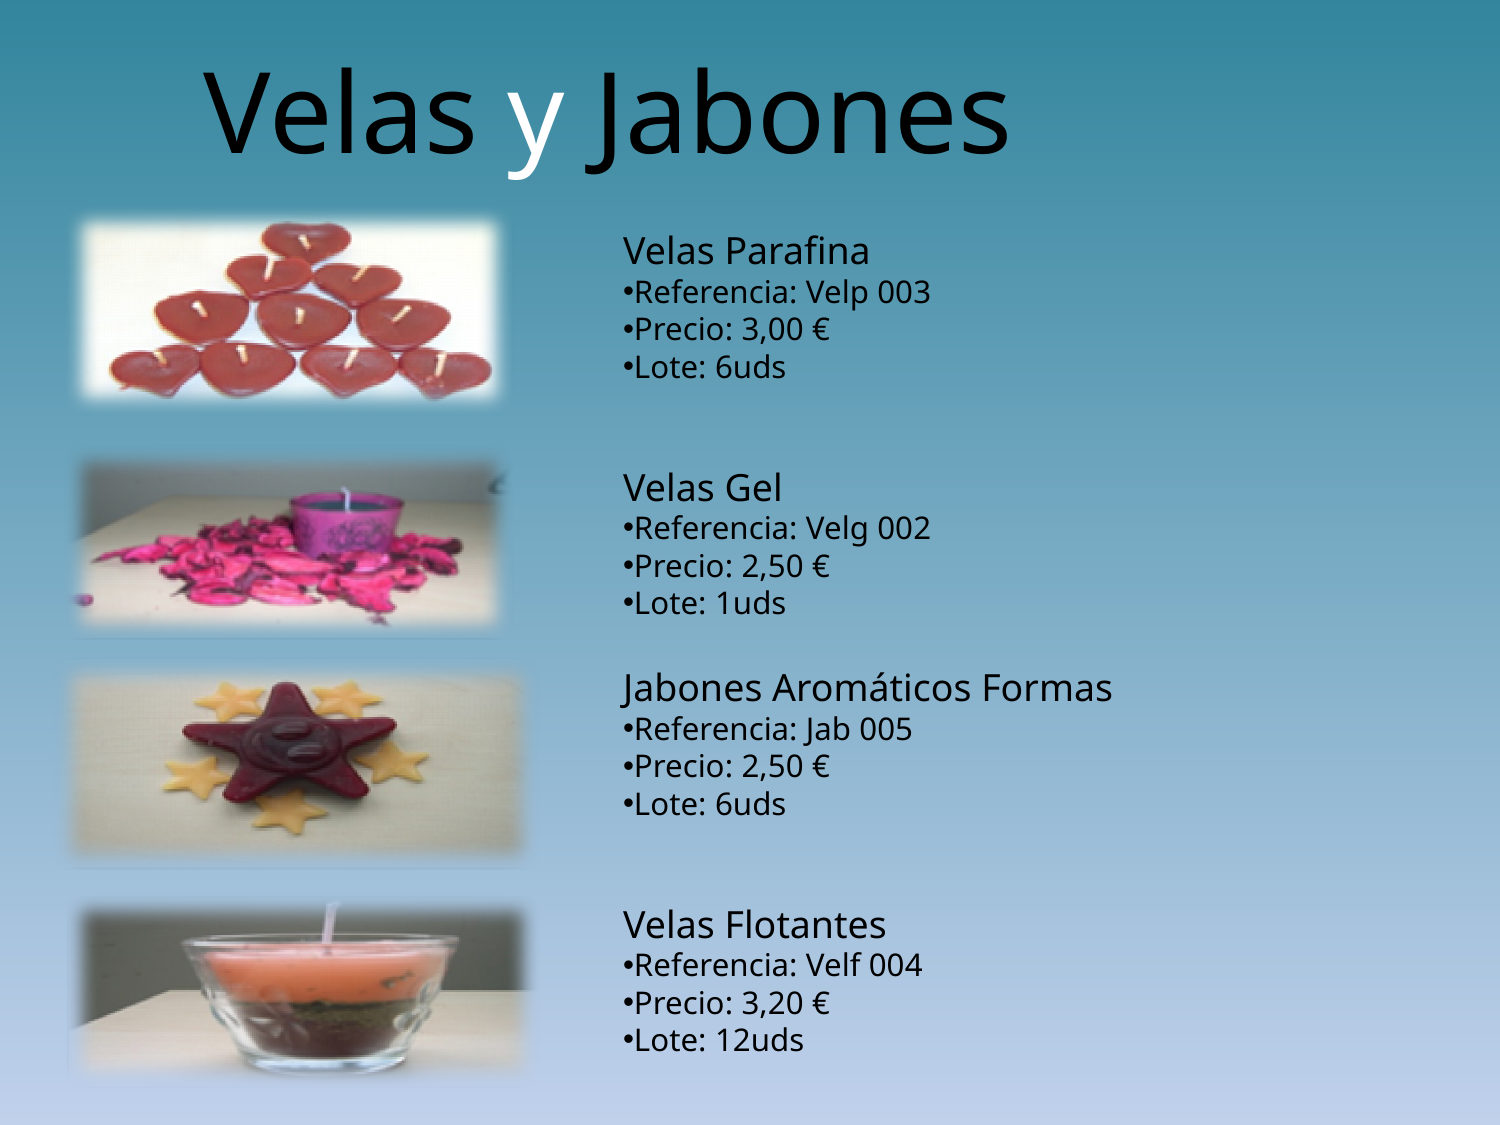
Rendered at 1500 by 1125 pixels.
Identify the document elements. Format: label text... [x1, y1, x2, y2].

title Velas y Jabones [64, 19, 1415, 198]
text_box Jabones Aromáticos Formas Referencia: Jab 005 Precio: 2,50 € Lote: 6uds [608, 656, 1152, 829]
text_box Velas Flotantes Referencia: Velf 004 Precio: 3,20 € Lote: 12uds [608, 893, 1034, 1066]
picture [64, 203, 514, 415]
picture [52, 656, 539, 872]
text_box Velas Parafina Referencia: Velp 003 Precio: 3,00 € Lote: 6uds [608, 219, 1081, 392]
picture [64, 444, 514, 643]
picture [64, 892, 541, 1088]
text_box Velas Gel Referencia: Velg 002 Precio: 2,50 € Lote: 1uds [608, 456, 1046, 629]
